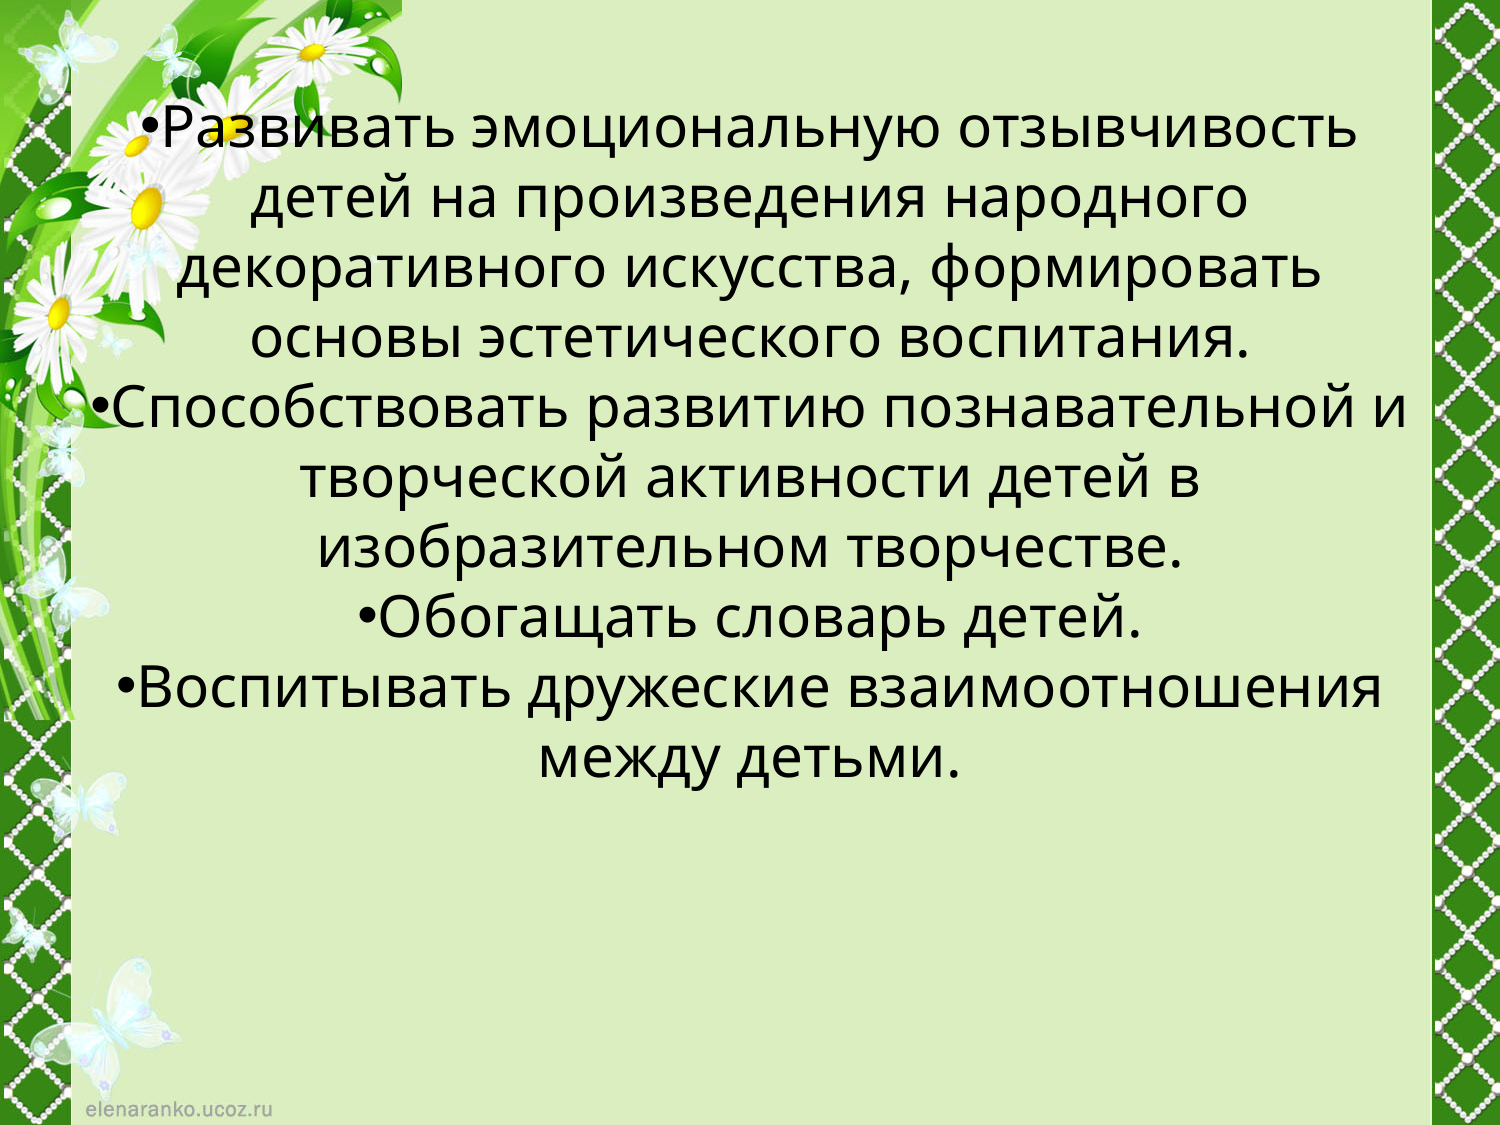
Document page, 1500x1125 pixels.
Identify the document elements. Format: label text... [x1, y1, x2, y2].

list Развивать эмоциональную отзывчивость детей на произведения народного декоративного искусства, формировать основы эстетического воспитания. Способствовать развитию познавательной и творческой активности детей в изобразительном творчестве. Обогащать словарь детей. Воспитывать дружеские взаимоотношения между детьми. [74, 81, 1426, 1006]
picture [0, 0, 1500, 1125]
